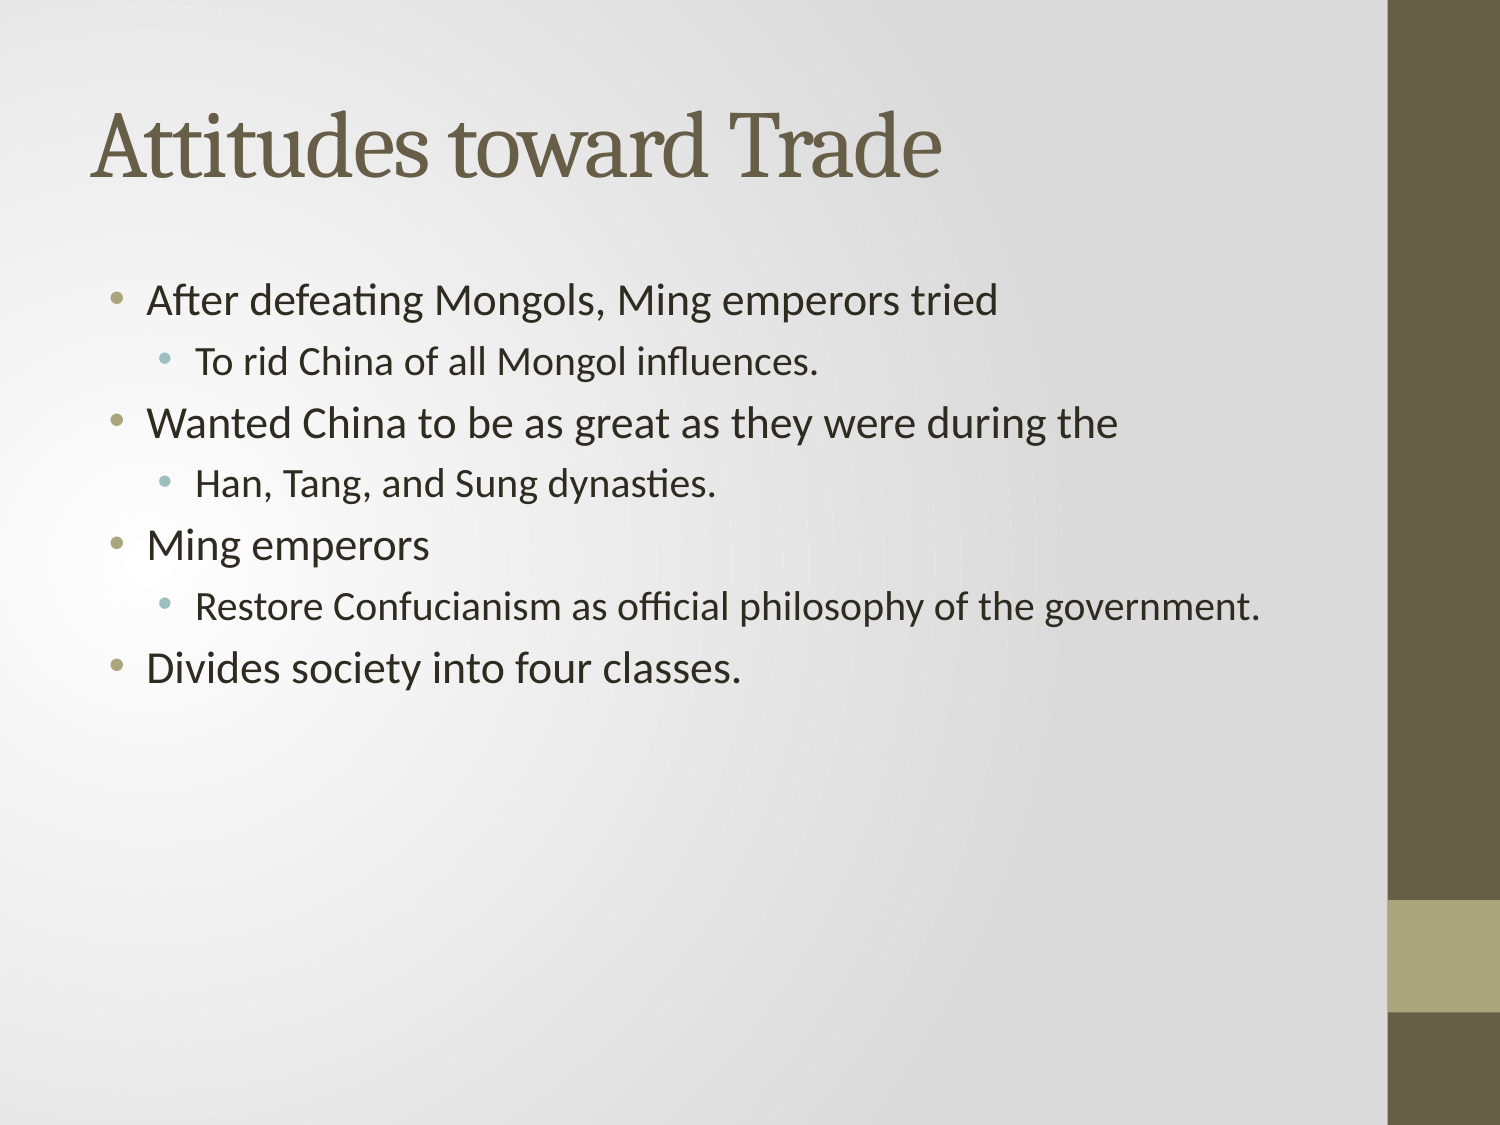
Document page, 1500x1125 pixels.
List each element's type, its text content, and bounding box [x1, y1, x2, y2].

list After defeating Mongols, Ming emperors tried To rid China of all Mongol influences. Wanted China to be as great as they were during the Han, Tang, and Sung dynasties. Ming emperors Restore Confucianism as official philosophy of the government. Divides society into four classes. [75, 262, 1325, 1050]
title Attitudes toward Trade [75, 45, 1325, 233]
